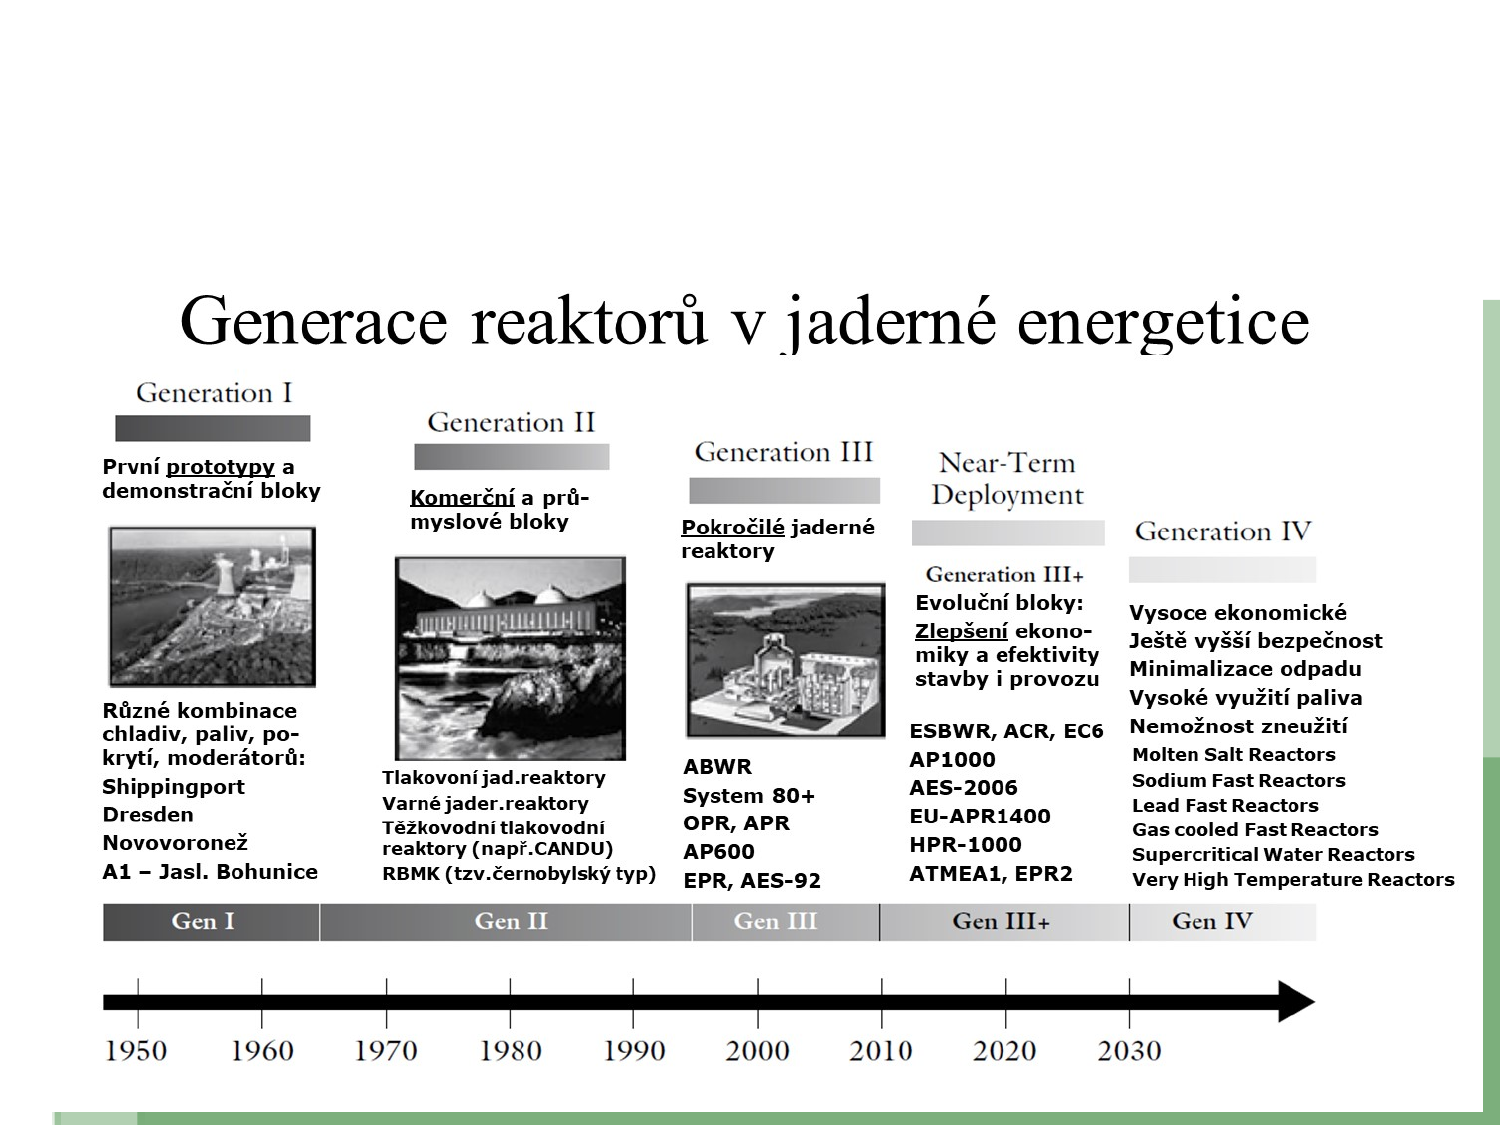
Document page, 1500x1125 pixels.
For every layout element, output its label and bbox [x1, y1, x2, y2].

picture [41, 242, 1483, 1112]
